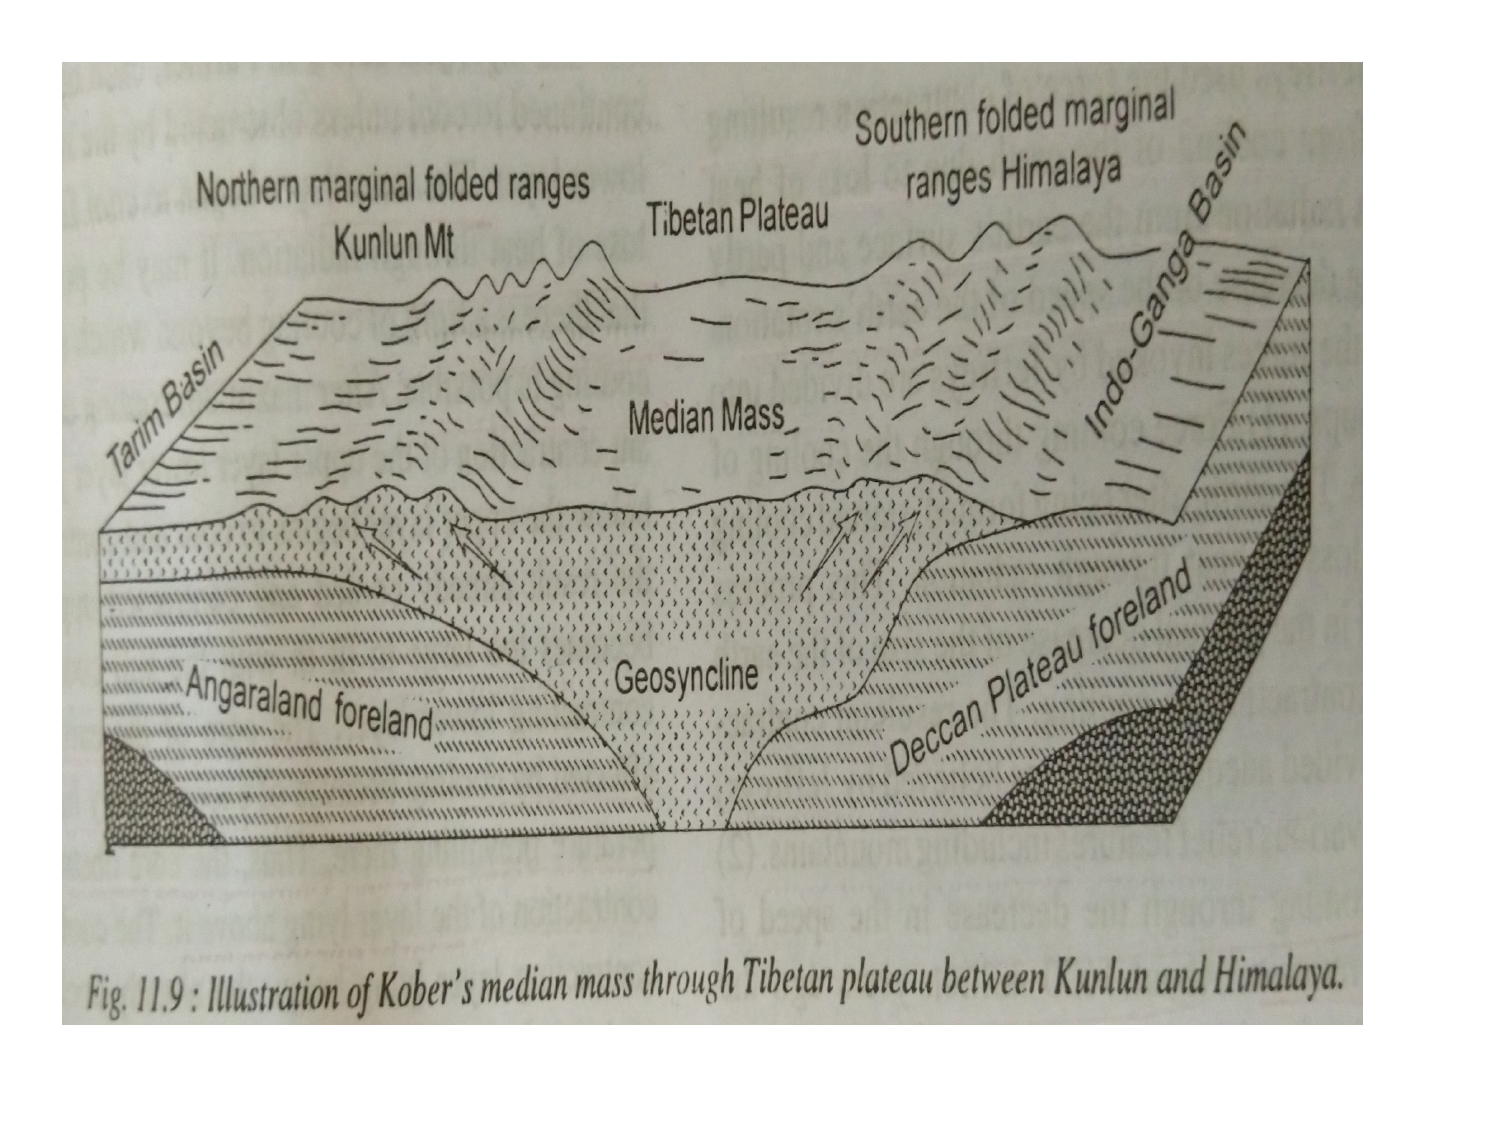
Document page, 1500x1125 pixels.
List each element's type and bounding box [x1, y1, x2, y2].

picture [62, 62, 1363, 1026]
